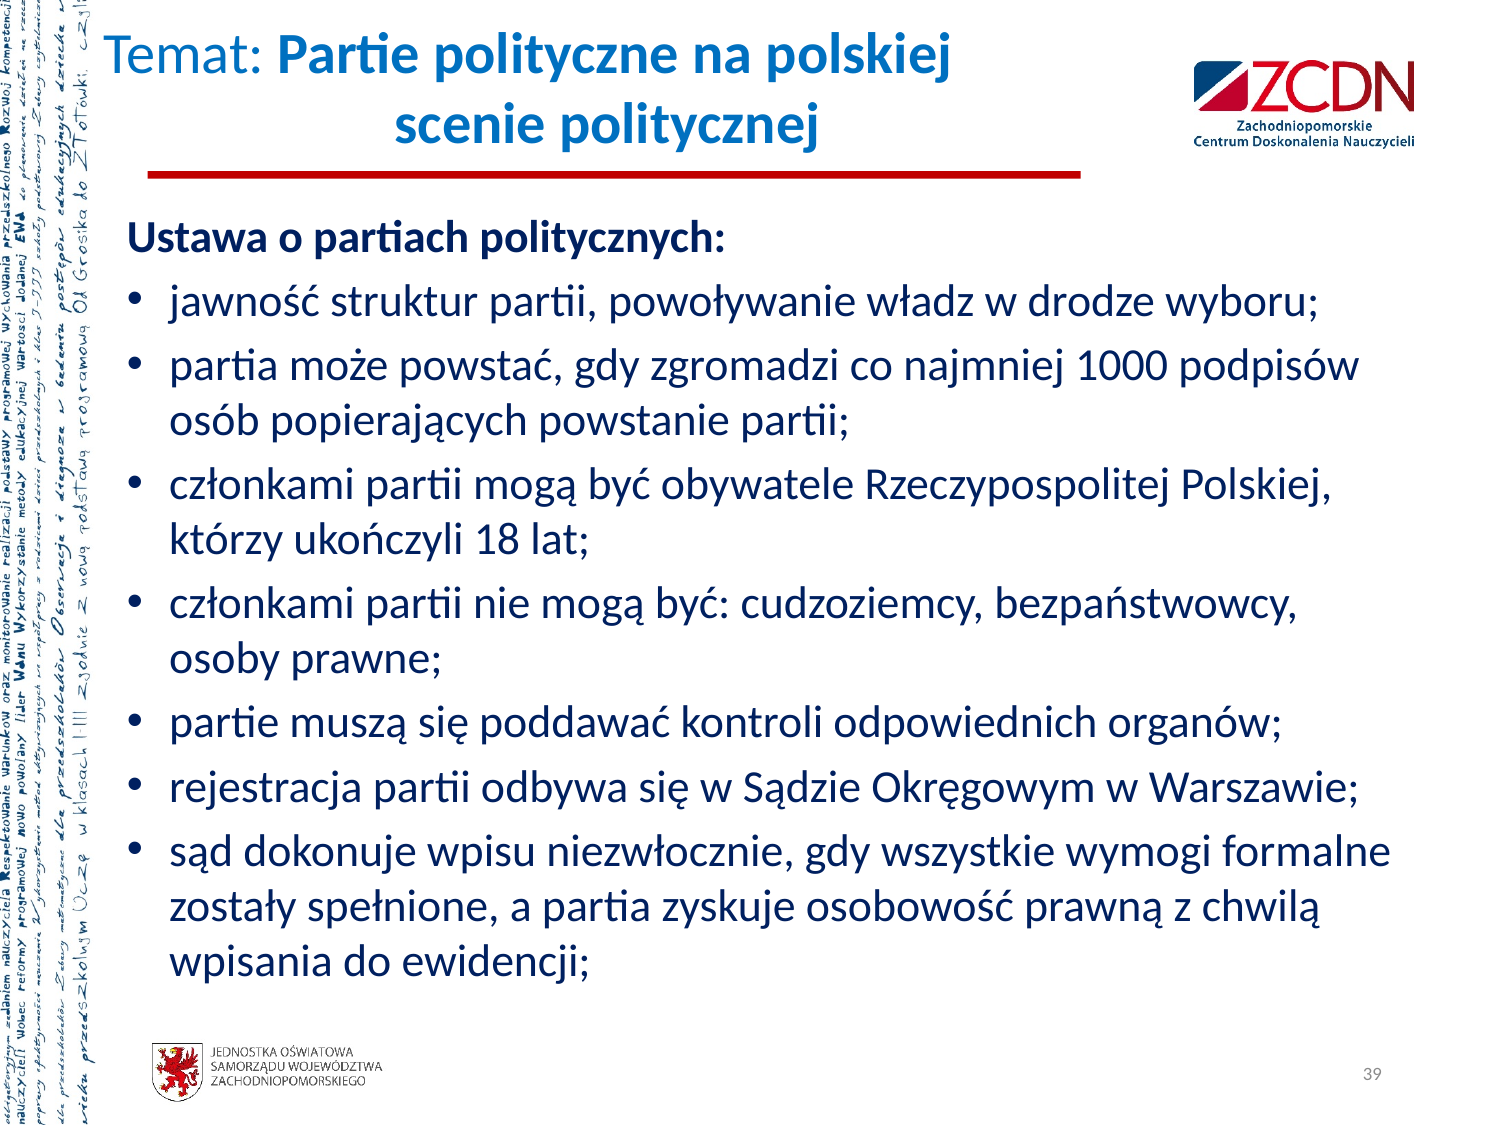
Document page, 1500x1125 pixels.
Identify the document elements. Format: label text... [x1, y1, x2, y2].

slide_number 39 [1059, 1042, 1397, 1103]
picture [135, 1042, 393, 1117]
picture [1194, 60, 1414, 149]
picture [0, 0, 96, 1125]
list Ustawa o partiach politycznych: jawność struktur partii, powoływanie władz w drodze wyboru; partia może powstać, gdy zgromadzi co najmniej 1000 podpisów osób popierających powstanie partii; członkami partii mogą być obywatele Rzeczypospolitej Polskiej, którzy ukończyli 18 lat; członkami partii nie mogą być: cudzoziemcy, bezpaństwowcy, osoby prawne; partie muszą się poddawać kontroli odpowiednich organów; rejestracja partii odbywa się w Sądzie Okręgowym w Warszawie; sąd dokonuje wpisu niezwłocznie, gdy wszystkie wymogi formalne zostały spełnione, a partia zyskuje osobowość prawną z chwilą wpisania do ewidencji; [112, 199, 1500, 1042]
title Temat: Partie polityczne na polskiej scenie politycznej [88, 7, 1164, 161]
